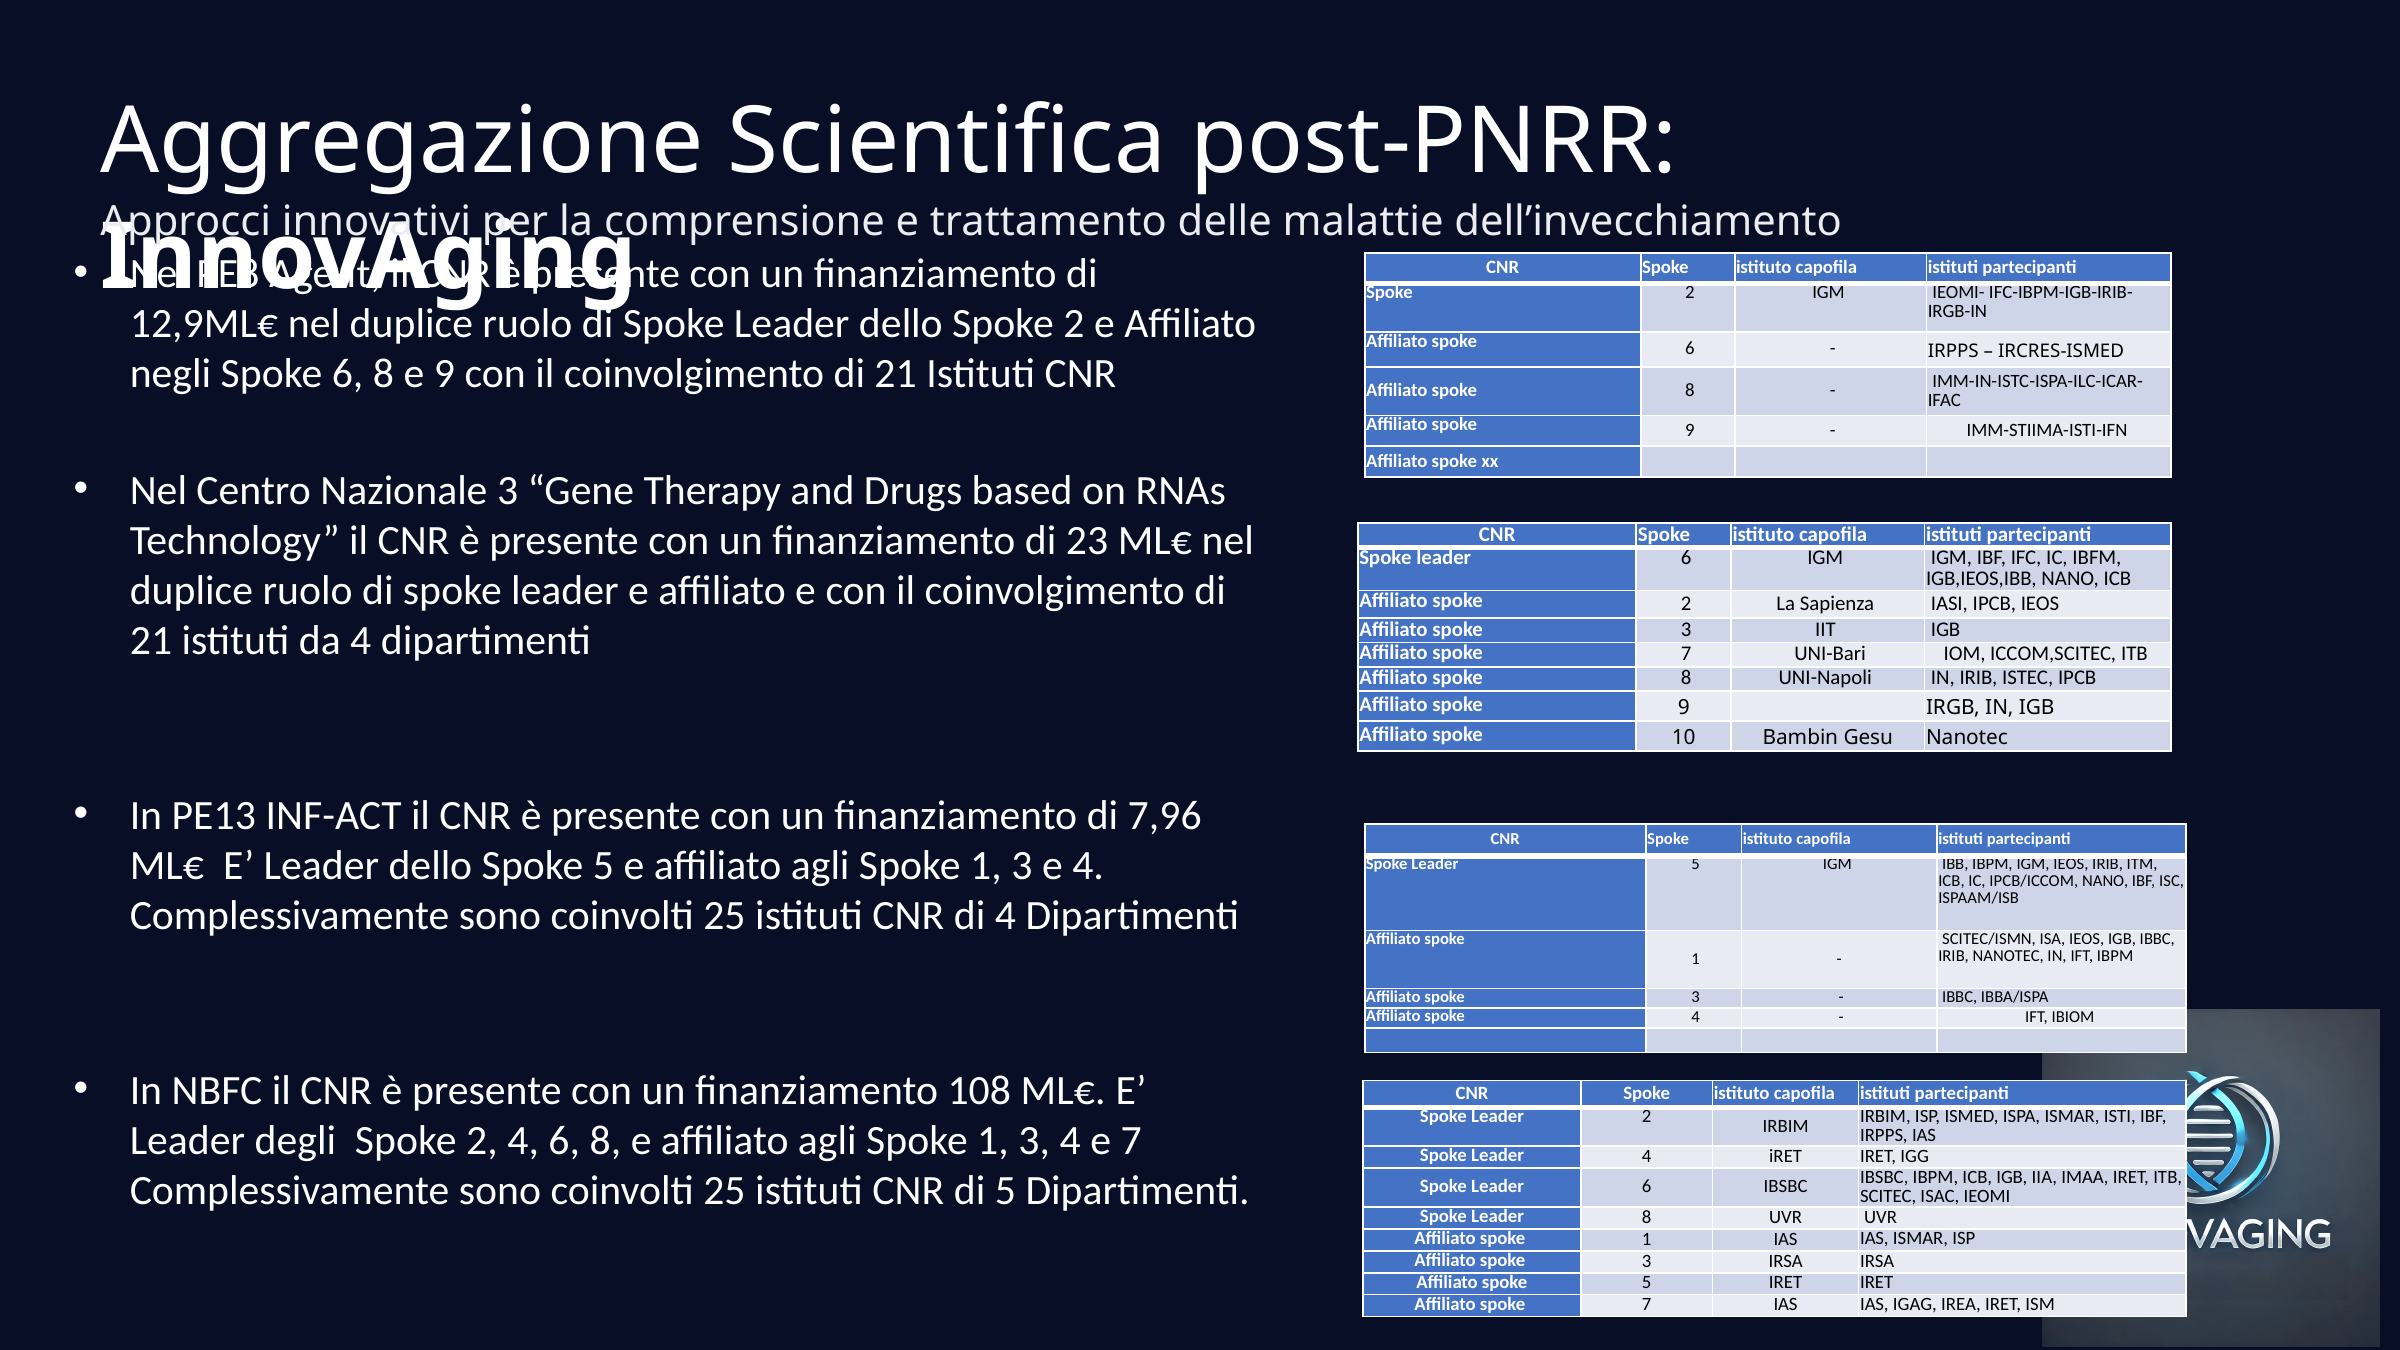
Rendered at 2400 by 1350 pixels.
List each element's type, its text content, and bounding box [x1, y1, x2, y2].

table_cell La Sapienza [1732, 591, 1924, 617]
table_cell - [1736, 416, 1926, 445]
table_cell Affiliato spoke [1359, 619, 1635, 642]
table_header CNR [1366, 825, 1645, 853]
table_cell [1642, 447, 1734, 476]
table_cell IOM, ICCOM,SCITEC, ITB [1925, 643, 2170, 666]
table_header CNR [1366, 254, 1640, 281]
table_cell Affiliato spoke [1359, 591, 1635, 617]
table_cell Spoke Leader [1364, 1169, 1580, 1206]
table_cell Nanotec [1925, 722, 2170, 750]
table_cell Spoke Leader [1364, 1208, 1580, 1228]
table_cell [1732, 692, 1924, 720]
table_cell 8 [1637, 668, 1730, 690]
table_cell IRET, IGG [1859, 1147, 2042, 1167]
table_cell 8 [1642, 368, 1734, 415]
table_cell 2 [1637, 591, 1730, 617]
table_cell 1 [1582, 1230, 1712, 1250]
table_header CNR [1364, 1081, 1580, 1105]
table_cell SCITEC/ISMN, ISA, IEOS, IGB, IBBC, IRIB, NANOTEC, IN, IFT, IBPM [1938, 931, 2185, 988]
table_cell IIT [1732, 619, 1924, 642]
table_cell 4 [1582, 1147, 1712, 1167]
table_header istituto capofila [1713, 1081, 1858, 1105]
table_cell Spoke Leader [1364, 1147, 1580, 1167]
table_cell UNI-Bari [1732, 643, 1924, 666]
table_cell IGB [1925, 619, 2170, 642]
table_header istituto capofila [1736, 254, 1926, 281]
table_cell IBSBC, IBPM, ICB, IGB, IIA, IMAA, IRET, ITB, SCITEC, ISAC, IEOMI [1859, 1169, 2042, 1206]
table_cell UVR [1713, 1208, 1858, 1228]
table_cell Affiliato spoke [1366, 931, 1645, 988]
table_cell [1938, 1029, 2042, 1052]
table_header Spoke [1642, 254, 1734, 281]
table_cell - [1736, 333, 1926, 366]
table_cell IAS [1713, 1295, 1858, 1316]
table_cell Bambin Gesu [1732, 722, 1924, 750]
table_cell - [1742, 989, 1936, 1007]
table_cell Affiliato spoke [1366, 989, 1645, 1007]
text_box Approcci innovativi per la comprensione e trattamento delle malattie dell’invecchiamento [100, 184, 2257, 354]
table_cell 3 [1647, 989, 1741, 1007]
table_cell 5 [1647, 859, 1741, 930]
table_header istituti partecipanti [1925, 524, 2170, 545]
table_cell IFT, IBIOM [1938, 1009, 2042, 1027]
table_cell Affiliato spoke [1364, 1274, 1580, 1294]
table_cell IMM-STIIMA-ISTI-IFN [1927, 416, 2170, 445]
table_cell 3 [1637, 619, 1730, 642]
table_cell IRSA [1859, 1252, 2042, 1272]
table_cell IRSA [1713, 1252, 1858, 1272]
table_cell 1 [1647, 931, 1741, 988]
table_header istituto capofila [1742, 825, 1936, 853]
table_cell IEOMI- IFC-IBPM-IGB-IRIB-IRGB-IN [1927, 286, 2170, 331]
table_cell Affiliato spoke [1366, 416, 1640, 445]
table_cell IRGB, IN, IGB [1925, 692, 2170, 720]
table_cell Spoke Leader [1364, 1110, 1580, 1145]
table_cell Affiliato spoke [1364, 1252, 1580, 1272]
table_header istituti partecipanti [1938, 825, 2185, 853]
table_cell 4 [1647, 1009, 1741, 1027]
table_cell Affiliato spoke [1359, 668, 1635, 690]
table_cell [1927, 447, 2170, 476]
table_cell 6 [1637, 550, 1730, 590]
table_cell IGM [1732, 550, 1924, 590]
table_cell IAS, IGAG, IREA, IRET, ISM [1859, 1295, 2042, 1316]
table_cell Affiliato spoke [1359, 722, 1635, 750]
table_cell IGM [1742, 859, 1936, 930]
table_cell - [1742, 931, 1936, 988]
table_cell Affiliato spoke [1364, 1230, 1580, 1250]
table_cell 7 [1582, 1295, 1712, 1316]
table_cell IAS [1713, 1230, 1858, 1250]
table_cell 2 [1582, 1110, 1712, 1145]
table_cell - [1742, 1009, 1936, 1027]
table_cell 10 [1637, 722, 1730, 750]
table_cell IN, IRIB, ISTEC, IPCB [1925, 668, 2170, 690]
table_cell 2 [1642, 286, 1734, 331]
table_cell IMM-IN-ISTC-ISPA-ILC-ICAR-IFAC [1927, 368, 2170, 415]
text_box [2042, 1009, 2380, 1347]
table_cell Affiliato spoke [1366, 333, 1640, 366]
table_cell IRPPS – IRCRES-ISMED [1927, 333, 2170, 366]
table_header istituto capofila [1732, 524, 1924, 545]
table_header Spoke [1582, 1081, 1712, 1105]
table_cell 6 [1582, 1169, 1712, 1206]
table_cell iRET [1713, 1147, 1858, 1167]
table_cell 6 [1642, 333, 1734, 366]
table_cell IRET [1713, 1274, 1858, 1294]
table_cell Affiliato spoke [1359, 643, 1635, 666]
table_cell 5 [1582, 1274, 1712, 1294]
table_cell Spoke [1366, 286, 1640, 331]
table_cell - [1736, 368, 1926, 415]
table_cell 8 [1582, 1208, 1712, 1228]
table_cell IRET [1859, 1274, 2042, 1294]
table_cell IRBIM [1713, 1110, 1858, 1145]
table_cell 9 [1637, 692, 1730, 720]
table_cell [1742, 1029, 1936, 1052]
table_cell IBSBC [1713, 1169, 1858, 1206]
table_cell IAS, ISMAR, ISP [1859, 1230, 2042, 1250]
table_cell Affiliato spoke [1366, 1009, 1645, 1027]
table_header Spoke [1647, 825, 1741, 853]
table_cell Affiliato spoke [1364, 1295, 1580, 1316]
table_cell Spoke leader [1359, 550, 1635, 590]
text_box Nel PE8 Age-It, il CNR è presente con un finanziamento di 12,9ML€ nel duplice ruolo di Spoke Leader dello Spoke 2 e Affiliato negli Spoke 6, 8 e 9 con il coinvolgimento di 21 Istituti CNR Nel Centro Nazionale 3 “Gene Therapy and Drugs based on RNAs Technology” il CNR è presente con un finanziamento di 23 ML€ nel duplice ruolo di spoke leader e affiliato e con il coinvolgimento di 21 istituti da 4 dipartimenti In PE13 INF-ACT il CNR è presente con un finanziamento di 7,96 ML€ E’ Leader dello Spoke 5 e affiliato agli Spoke 1, 3 e 4. Complessivamente sono coinvolti 25 istituti CNR di 4 Dipartimenti In NBFC il CNR è presente con un finanziamento 108 ML€. E’ Leader degli Spoke 2, 4, 6, 8, e affiliato agli Spoke 1, 3, 4 e 7 Complessivamente sono coinvolti 25 istituti CNR di 5 Dipartimenti. [58, 238, 1277, 1350]
table_cell IRBIM, ISP, ISMED, ISPA, ISMAR, ISTI, IBF, IRPPS, IAS [1859, 1110, 2042, 1145]
table_cell [1736, 447, 1926, 476]
table_cell 7 [1637, 643, 1730, 666]
table_cell Spoke Leader [1366, 859, 1645, 930]
table_cell IGM, IBF, IFC, IC, IBFM, IGB,IEOS,IBB, NANO, ICB [1925, 550, 2170, 590]
table_cell IBBC, IBBA/ISPA [1938, 989, 2185, 1007]
table_header CNR [1359, 524, 1635, 545]
picture [2380, 1271, 2389, 1339]
table_header istituti partecipanti [1859, 1081, 2042, 1105]
table_cell UVR [1859, 1208, 2042, 1228]
table_header Spoke [1637, 524, 1730, 545]
table_cell IBB, IBPM, IGM, IEOS, IRIB, ITM, ICB, IC, IPCB/ICCOM, NANO, IBF, ISC, ISPAAM/ISB [1938, 859, 2185, 930]
table_header istituti partecipanti [1927, 254, 2170, 281]
table_cell IASI, IPCB, IEOS [1925, 591, 2170, 617]
table_cell Affiliato spoke [1366, 368, 1640, 415]
table_cell [1366, 1029, 1645, 1052]
table_cell Affiliato spoke [1359, 692, 1635, 720]
table_cell [1647, 1029, 1741, 1052]
table_cell IGM [1736, 286, 1926, 331]
table_cell 3 [1582, 1252, 1712, 1272]
table_cell Affiliato spoke xx [1366, 447, 1640, 476]
text_box Aggregazione Scientifica post-PNRR: InnovAging [100, 75, 2172, 184]
table_cell 9 [1642, 416, 1734, 445]
table_cell UNI-Napoli [1732, 668, 1924, 690]
